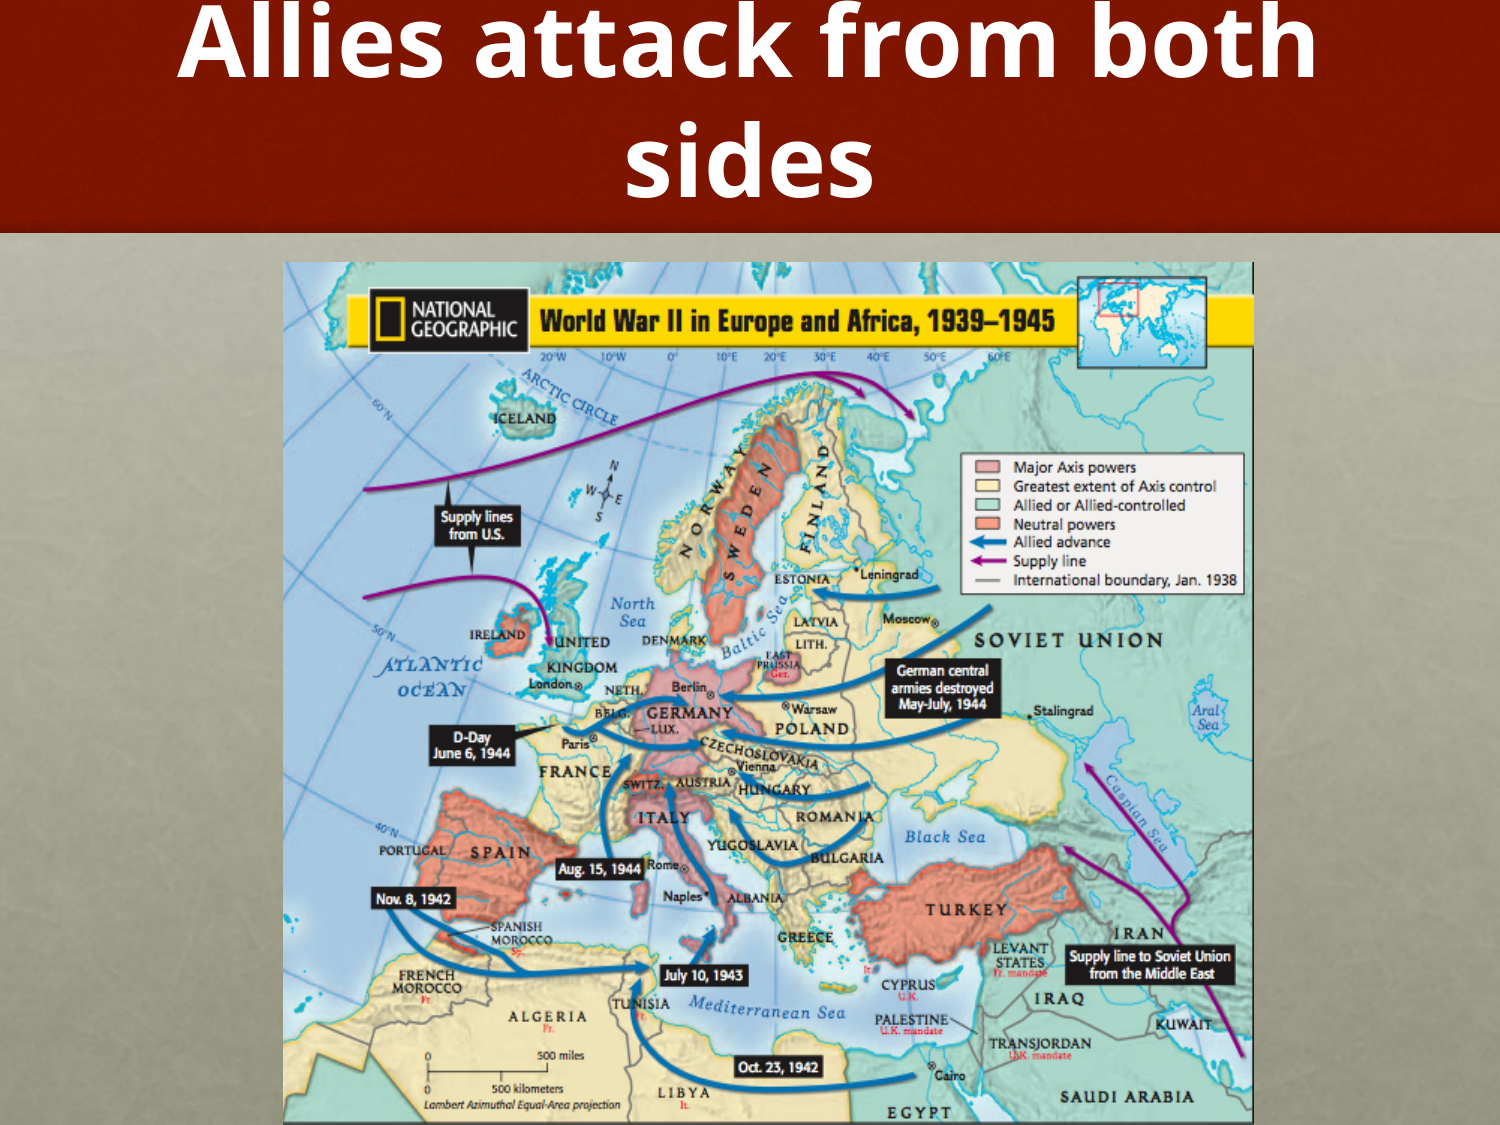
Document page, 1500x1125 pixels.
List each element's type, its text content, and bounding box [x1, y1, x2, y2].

title Allies attack from both sides [99, 45, 1400, 151]
picture [0, 214, 1500, 1125]
